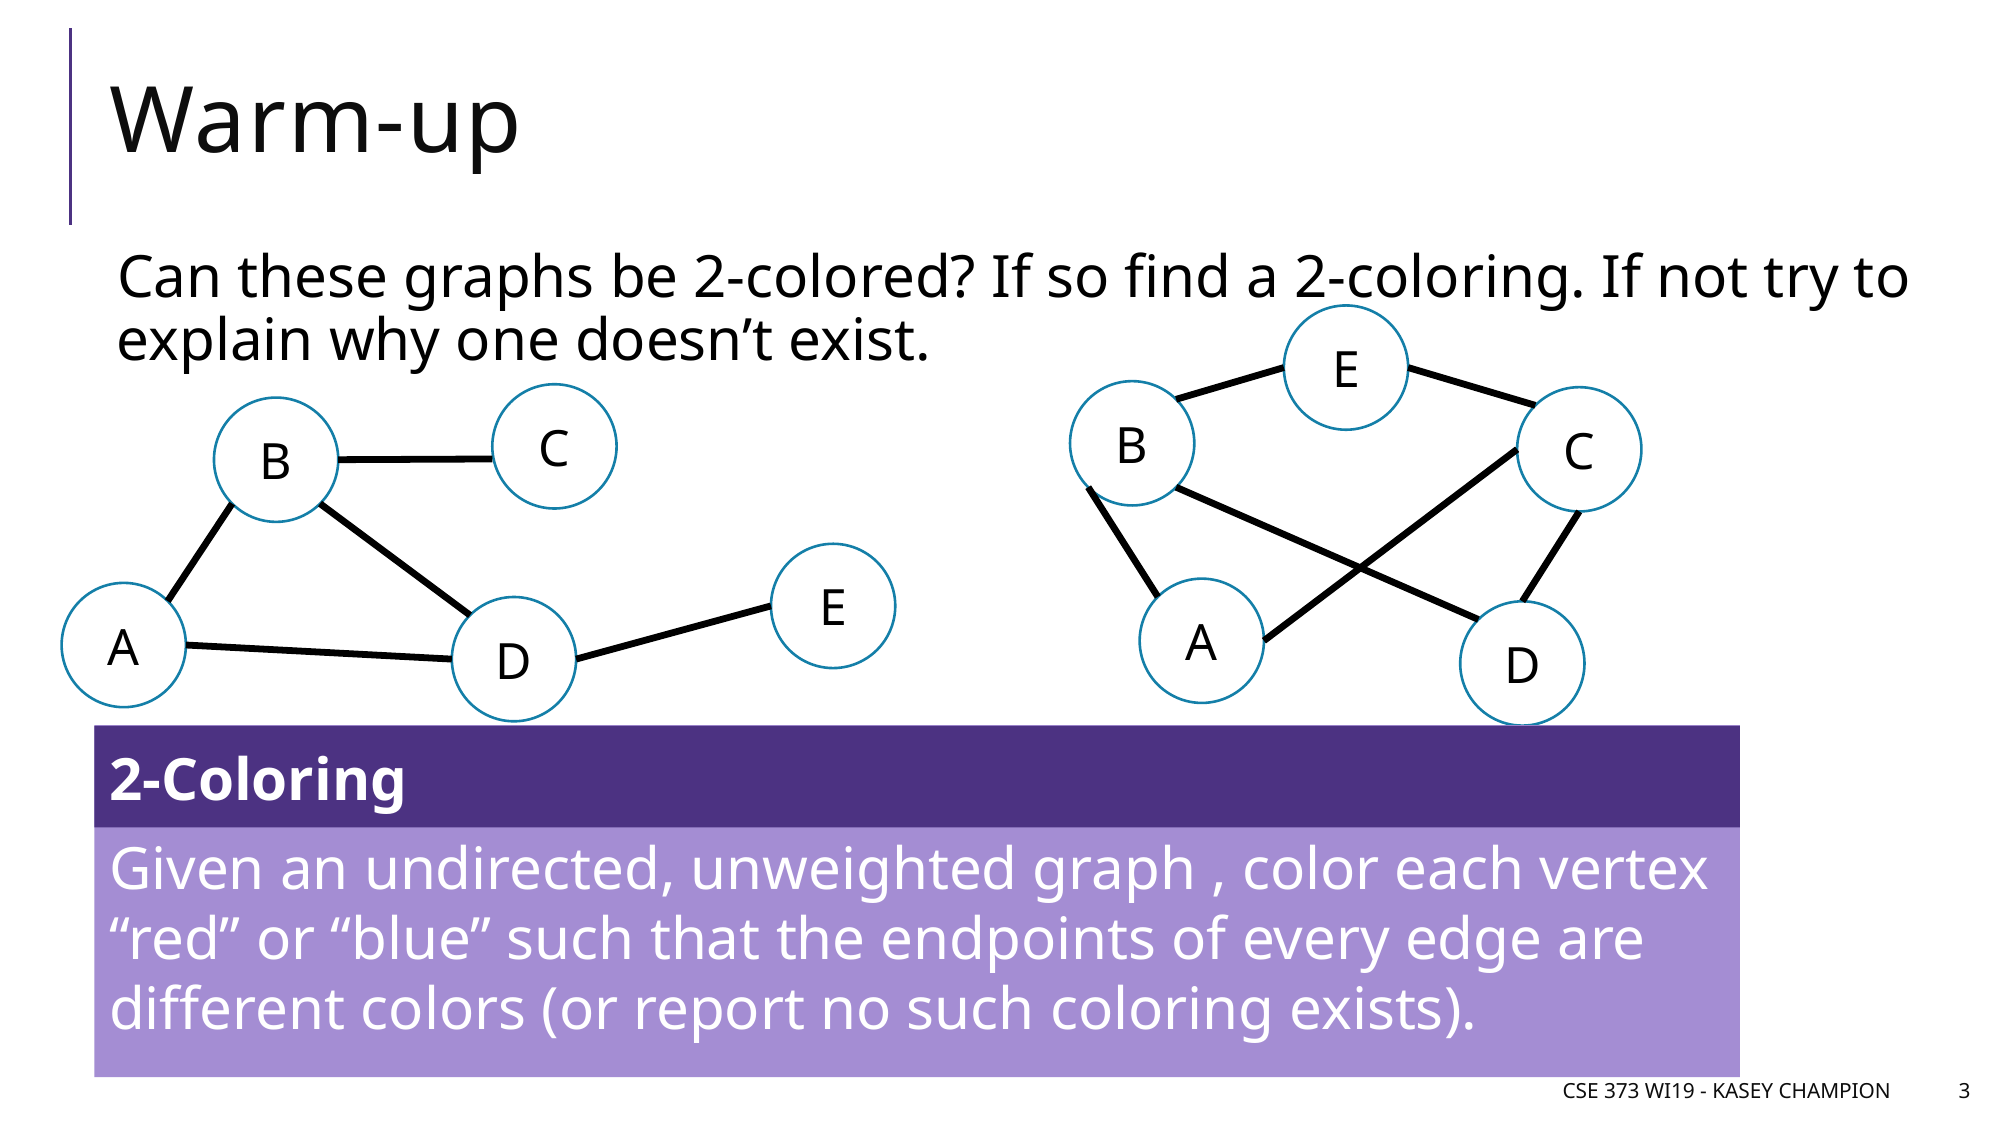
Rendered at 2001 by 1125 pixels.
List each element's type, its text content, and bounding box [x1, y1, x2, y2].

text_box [1521, 511, 1580, 602]
text_box A [1138, 587, 1265, 705]
text_box C [1515, 385, 1643, 513]
title Warm-up [94, 43, 1930, 210]
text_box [61, 383, 896, 722]
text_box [1263, 449, 1518, 641]
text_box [1087, 486, 1159, 598]
list Can these graphs be 2-colored? If so find a 2-coloring. If not try to explain why one doesn’t exist. [94, 240, 1930, 384]
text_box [1175, 367, 1285, 400]
text_box B [1068, 379, 1196, 499]
text_box D [1458, 610, 1586, 725]
footer CSE 373 WI19 - Kasey Champion [937, 1069, 1906, 1115]
text_box 2-Coloring [93, 725, 1741, 829]
slide_number 3 [1916, 1069, 1986, 1115]
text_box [1175, 486, 1479, 620]
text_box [1407, 367, 1536, 406]
text_box E [1282, 304, 1410, 432]
